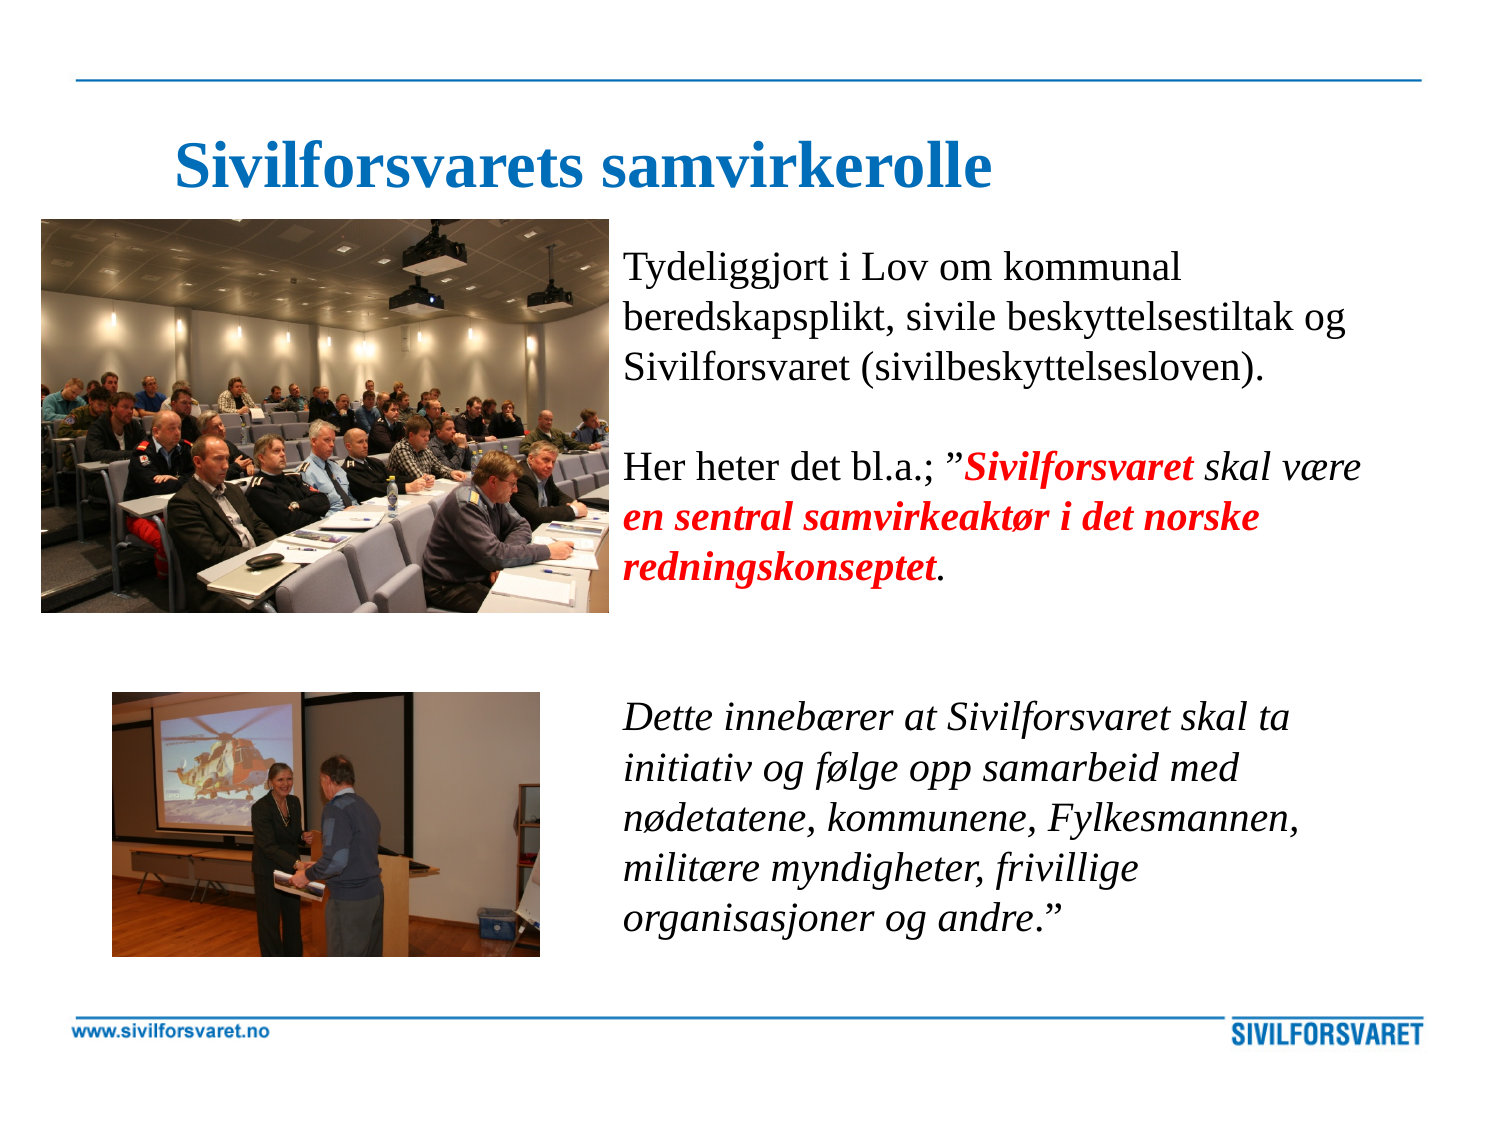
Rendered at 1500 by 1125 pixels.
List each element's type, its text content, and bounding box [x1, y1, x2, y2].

text_box Sivilforsvarets samvirkerolle [159, 113, 1341, 209]
picture [0, 0, 1500, 1125]
text_box Tydeliggjort i Lov om kommunal beredskapsplikt, sivile beskyttelsestiltak og Sivilforsvaret (sivilbeskyttelsesloven). Her heter det bl.a.; ”Sivilforsvaret skal være en sentral samvirkeaktør i det norske redningskonseptet. Dette innebærer at Sivilforsvaret skal ta initiativ og følge opp samarbeid med nødetatene, kommunene, Fylkesmannen, militære myndigheter, frivillige organisasjoner og andre.” [608, 231, 1412, 947]
